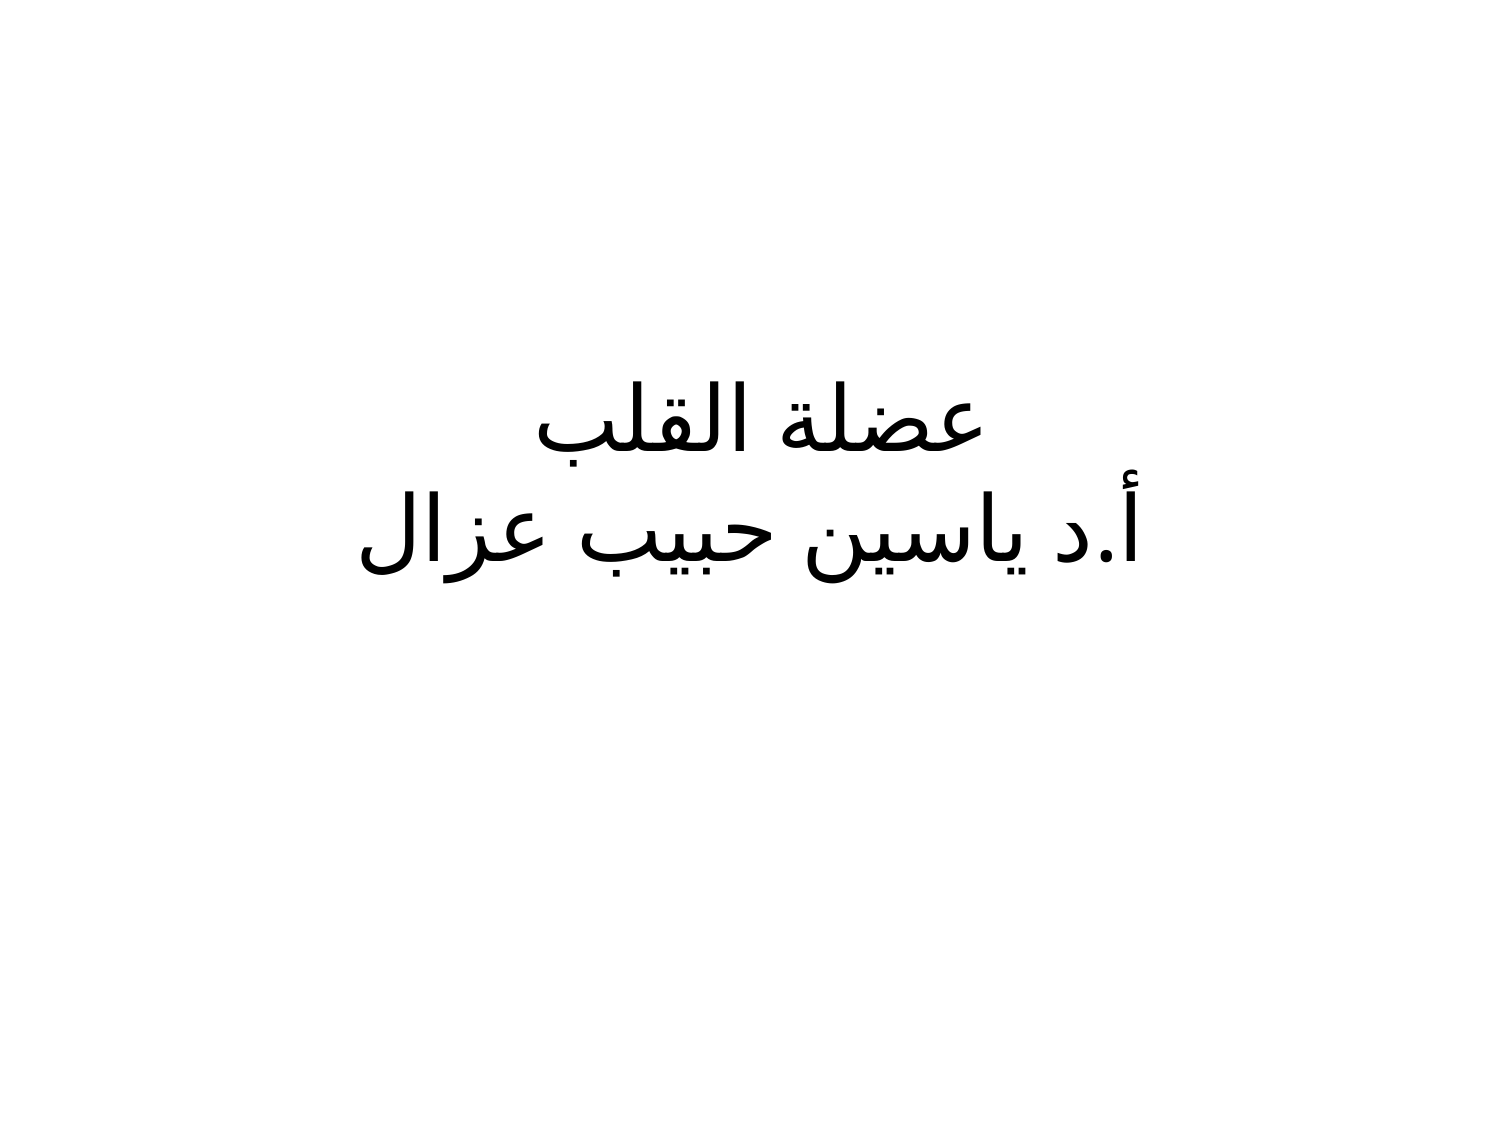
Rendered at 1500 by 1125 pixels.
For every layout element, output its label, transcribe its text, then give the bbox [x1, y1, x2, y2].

title عضلة القلب أ.د ياسين حبيب عزال [112, 349, 1388, 591]
